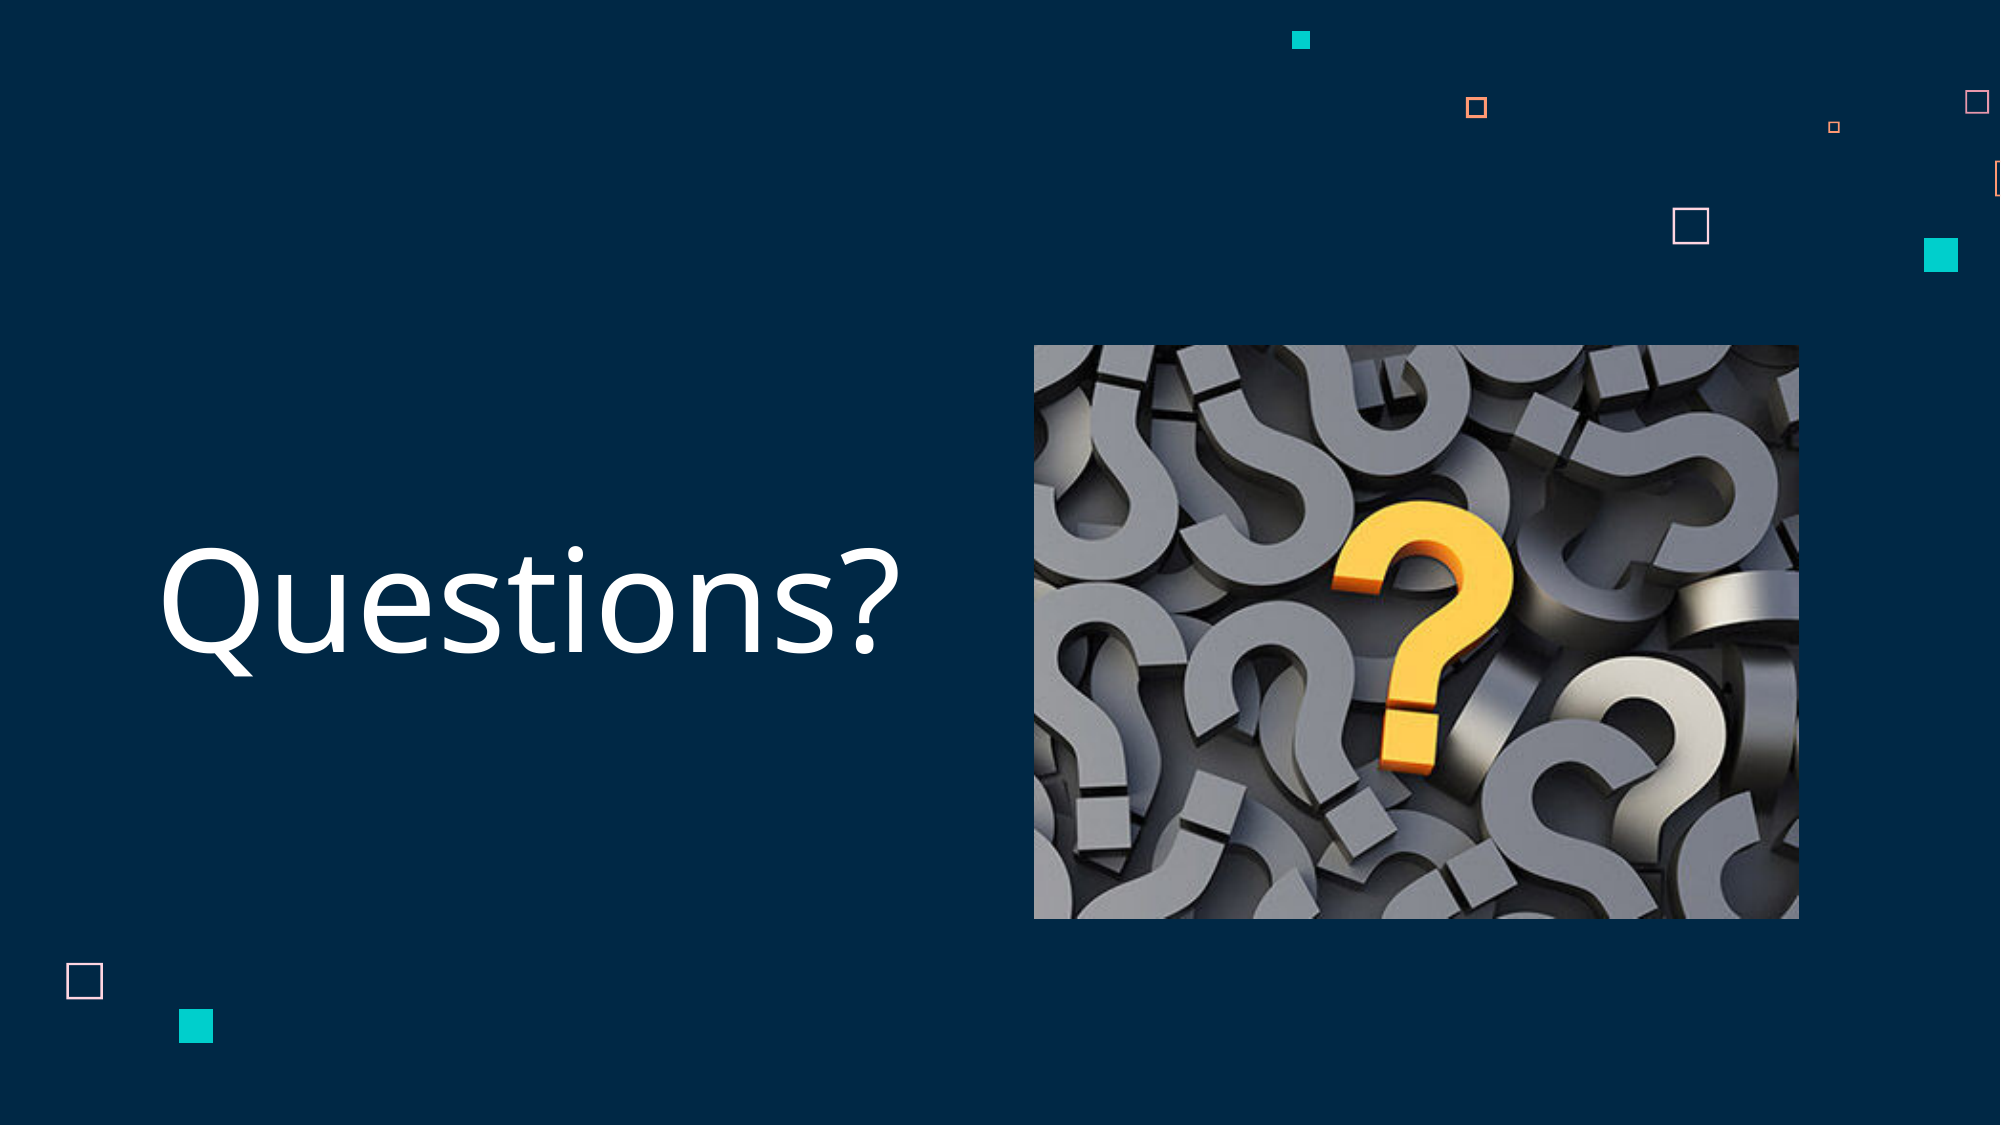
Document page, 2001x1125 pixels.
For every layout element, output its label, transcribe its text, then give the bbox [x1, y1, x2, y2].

picture [1034, 344, 1800, 919]
title Questions? [135, 496, 935, 702]
